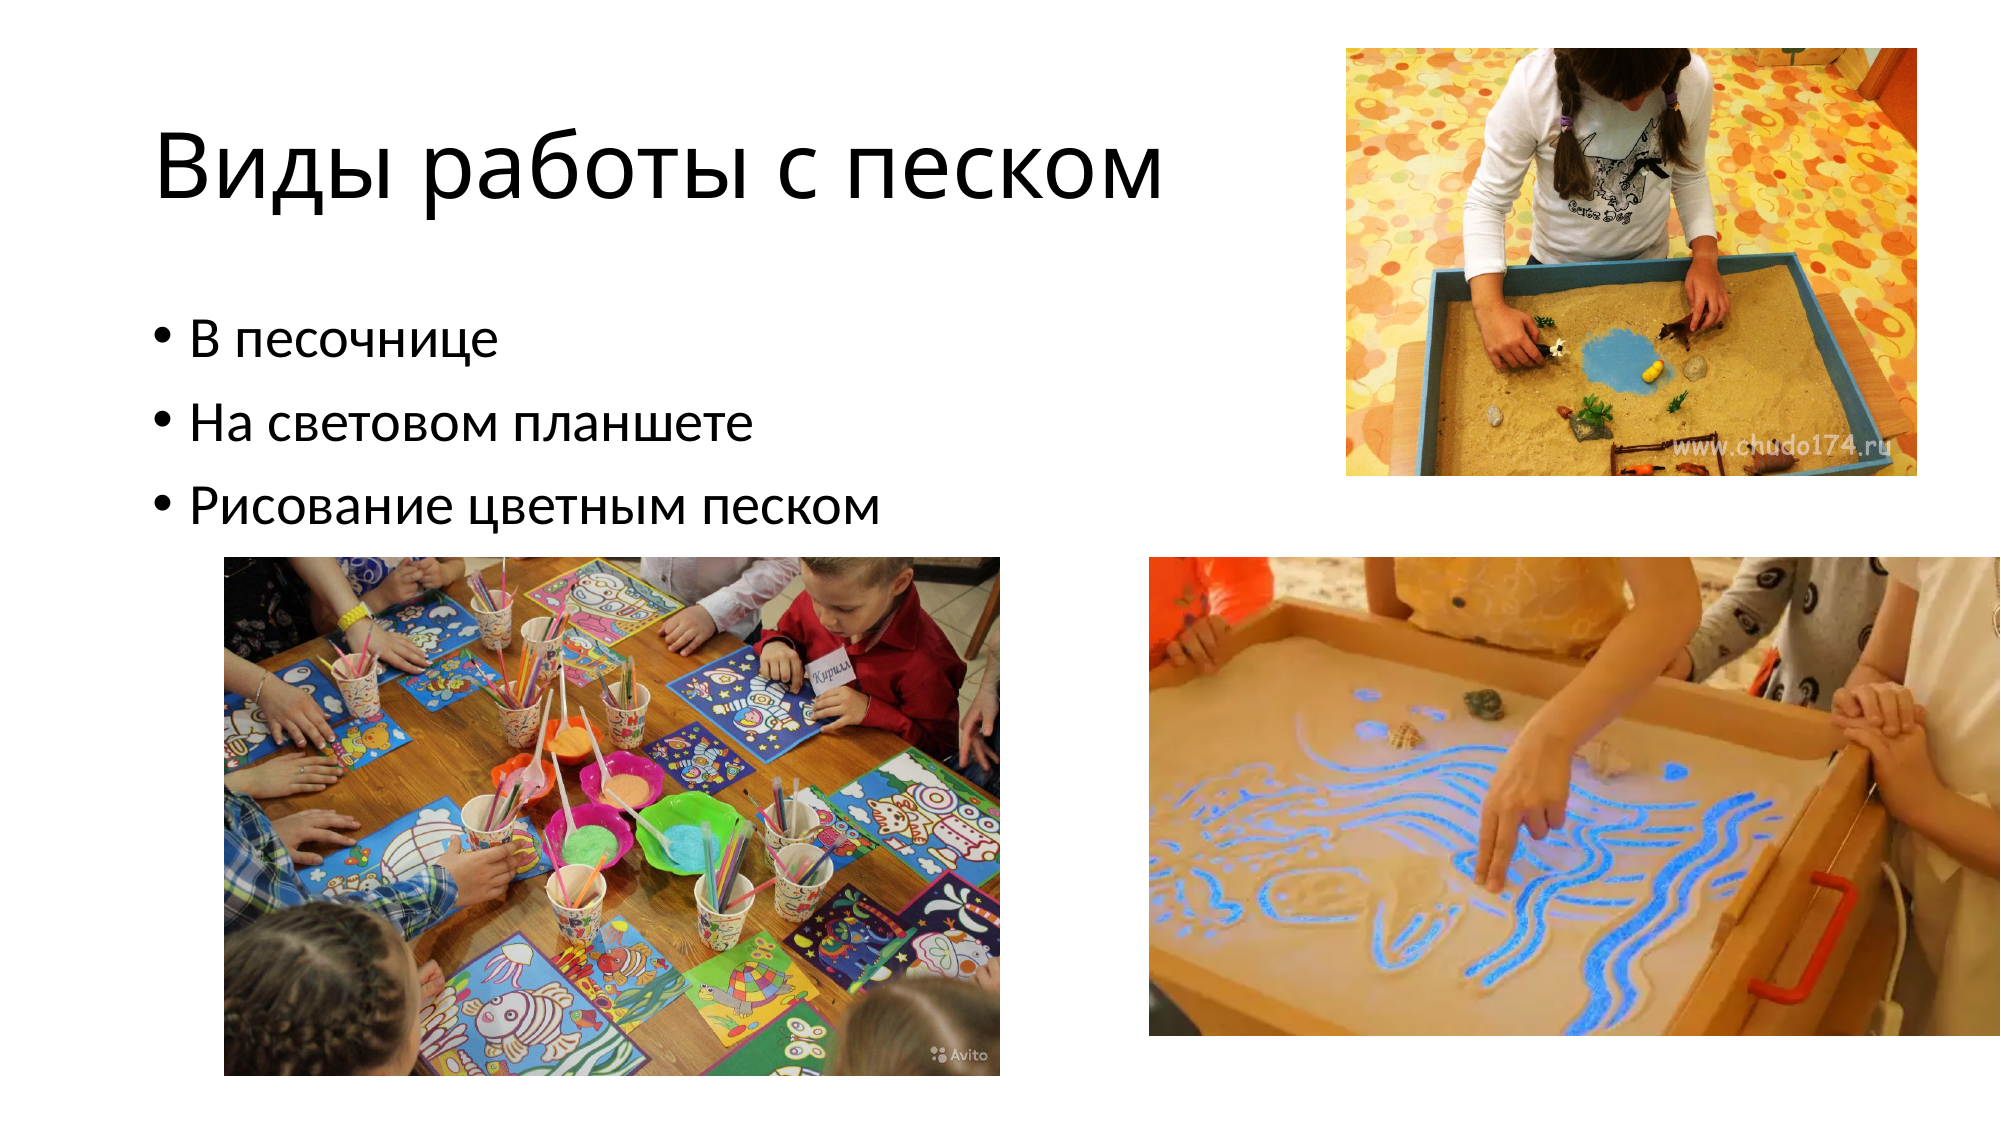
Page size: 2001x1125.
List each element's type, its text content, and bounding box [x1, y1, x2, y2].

picture [1149, 557, 2000, 1036]
picture [224, 557, 1000, 1076]
picture [1346, 48, 1917, 476]
title Виды работы с песком [137, 59, 1346, 278]
list В песочнице На световом планшете Рисование цветным песком [137, 299, 1863, 1014]
